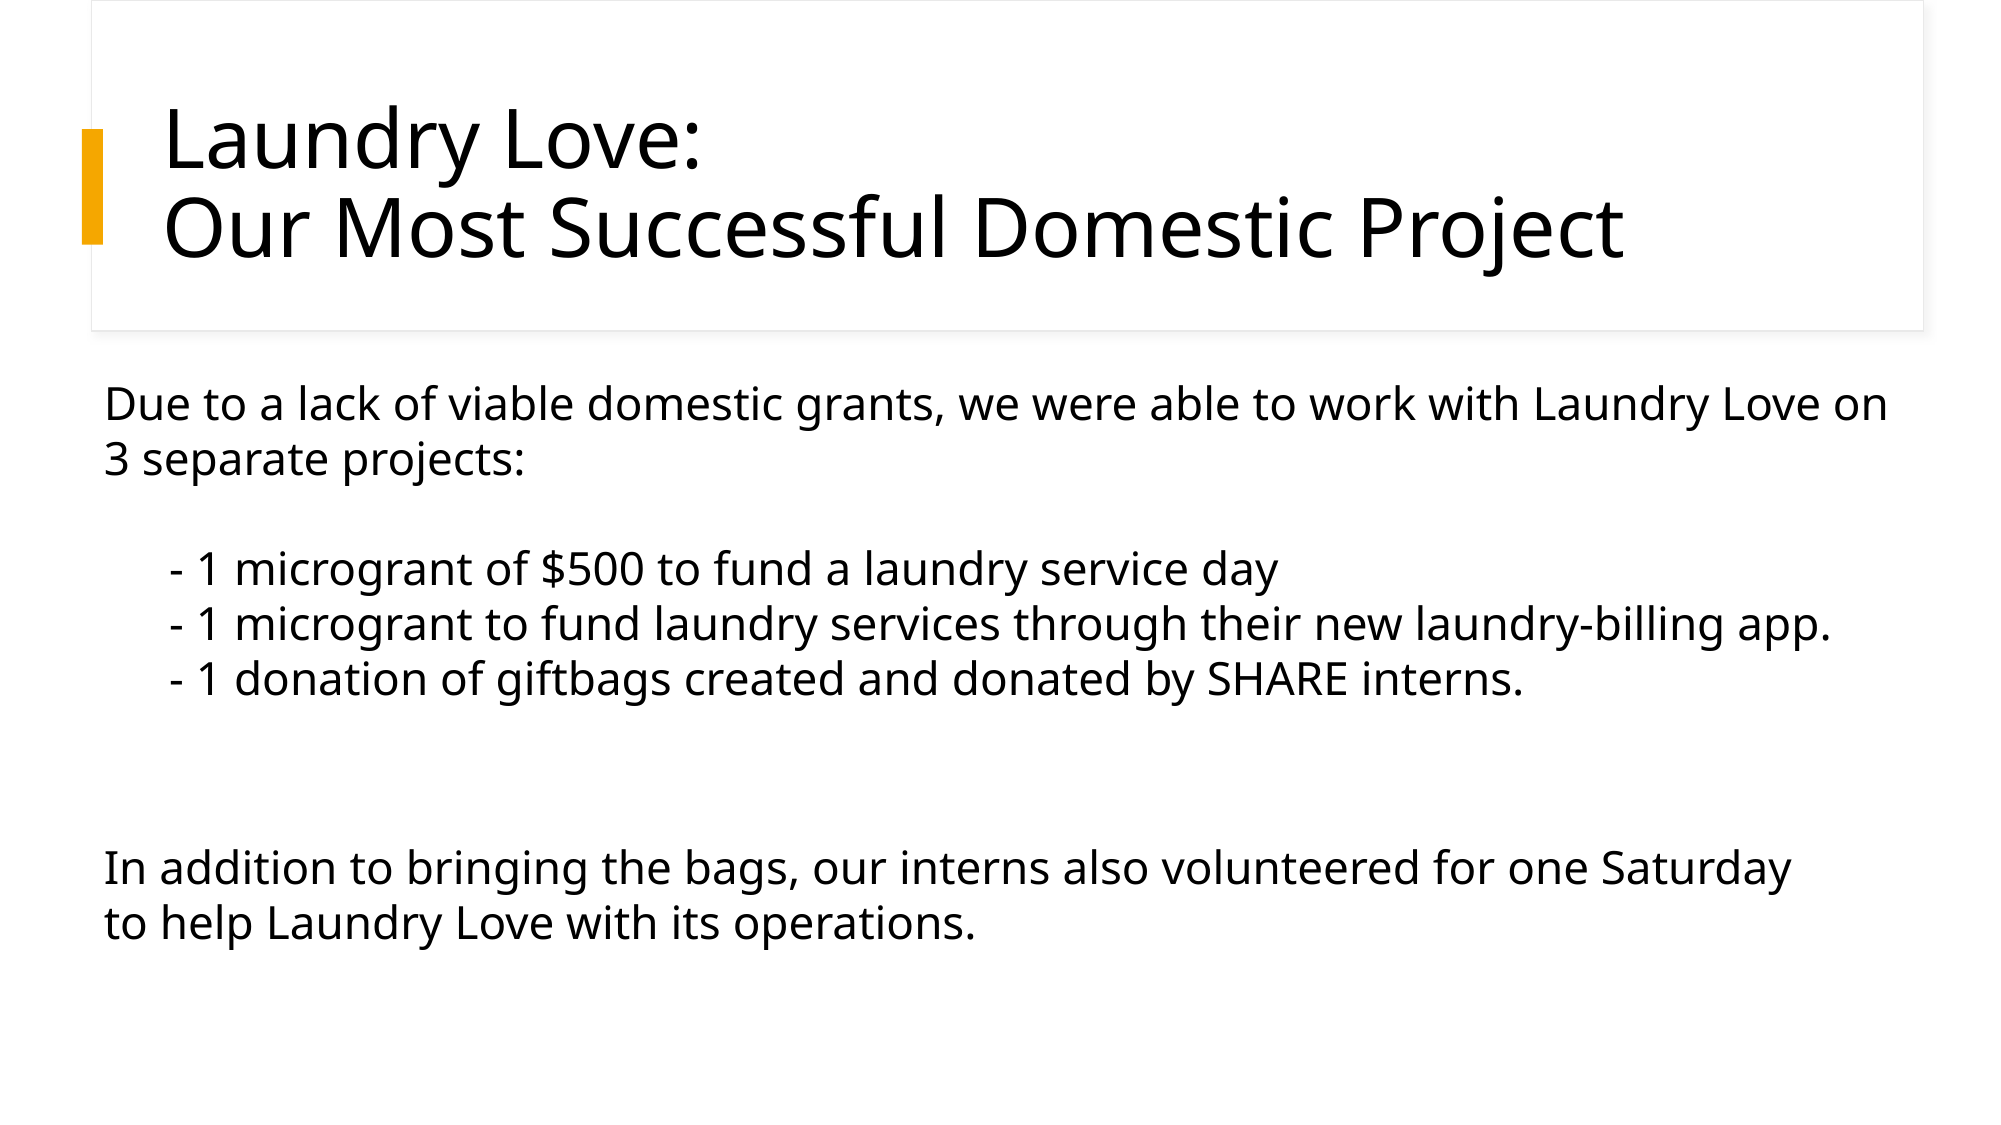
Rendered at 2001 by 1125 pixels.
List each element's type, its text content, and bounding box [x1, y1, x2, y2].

text_box In addition to bringing the bags, our interns also volunteered for one Saturday to help Laundry Love with its operations. [88, 831, 1809, 957]
text_box Due to a lack of viable domestic grants, we were able to work with Laundry Love on 3 separate projects: - 1 microgrant of $500 to fund a laundry service day - 1 microgrant to fund laundry services through their new laundry-billing app. - 1 donation of giftbags created and donated by SHARE interns. [88, 367, 1922, 713]
title Laundry Love: Our Most Successful Domestic Project [147, 90, 1896, 284]
